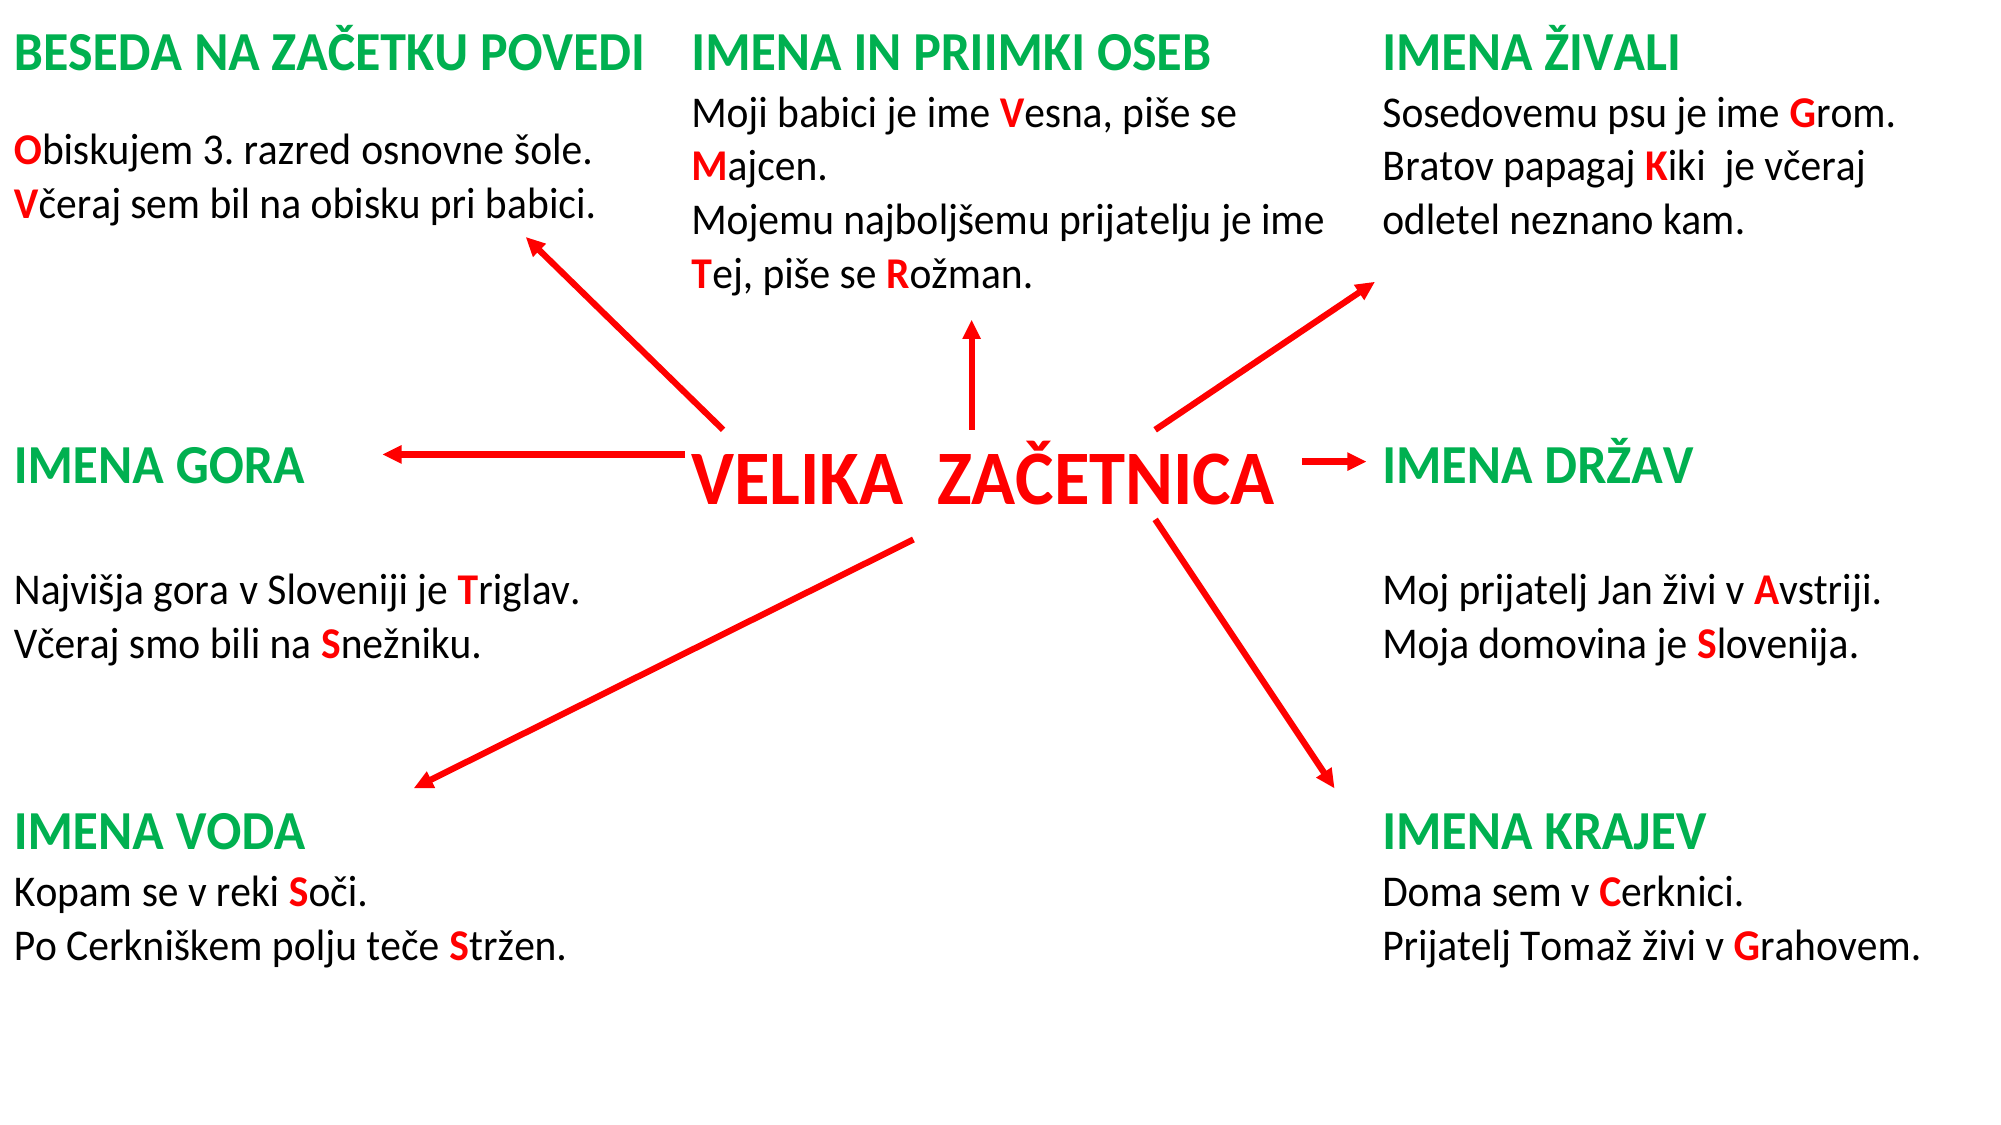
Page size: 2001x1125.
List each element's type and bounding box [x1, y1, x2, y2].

text_box [1155, 282, 1375, 430]
text_box [526, 237, 724, 430]
picture [0, 17, 2000, 1102]
text_box [1155, 519, 1335, 789]
text_box [414, 539, 914, 788]
